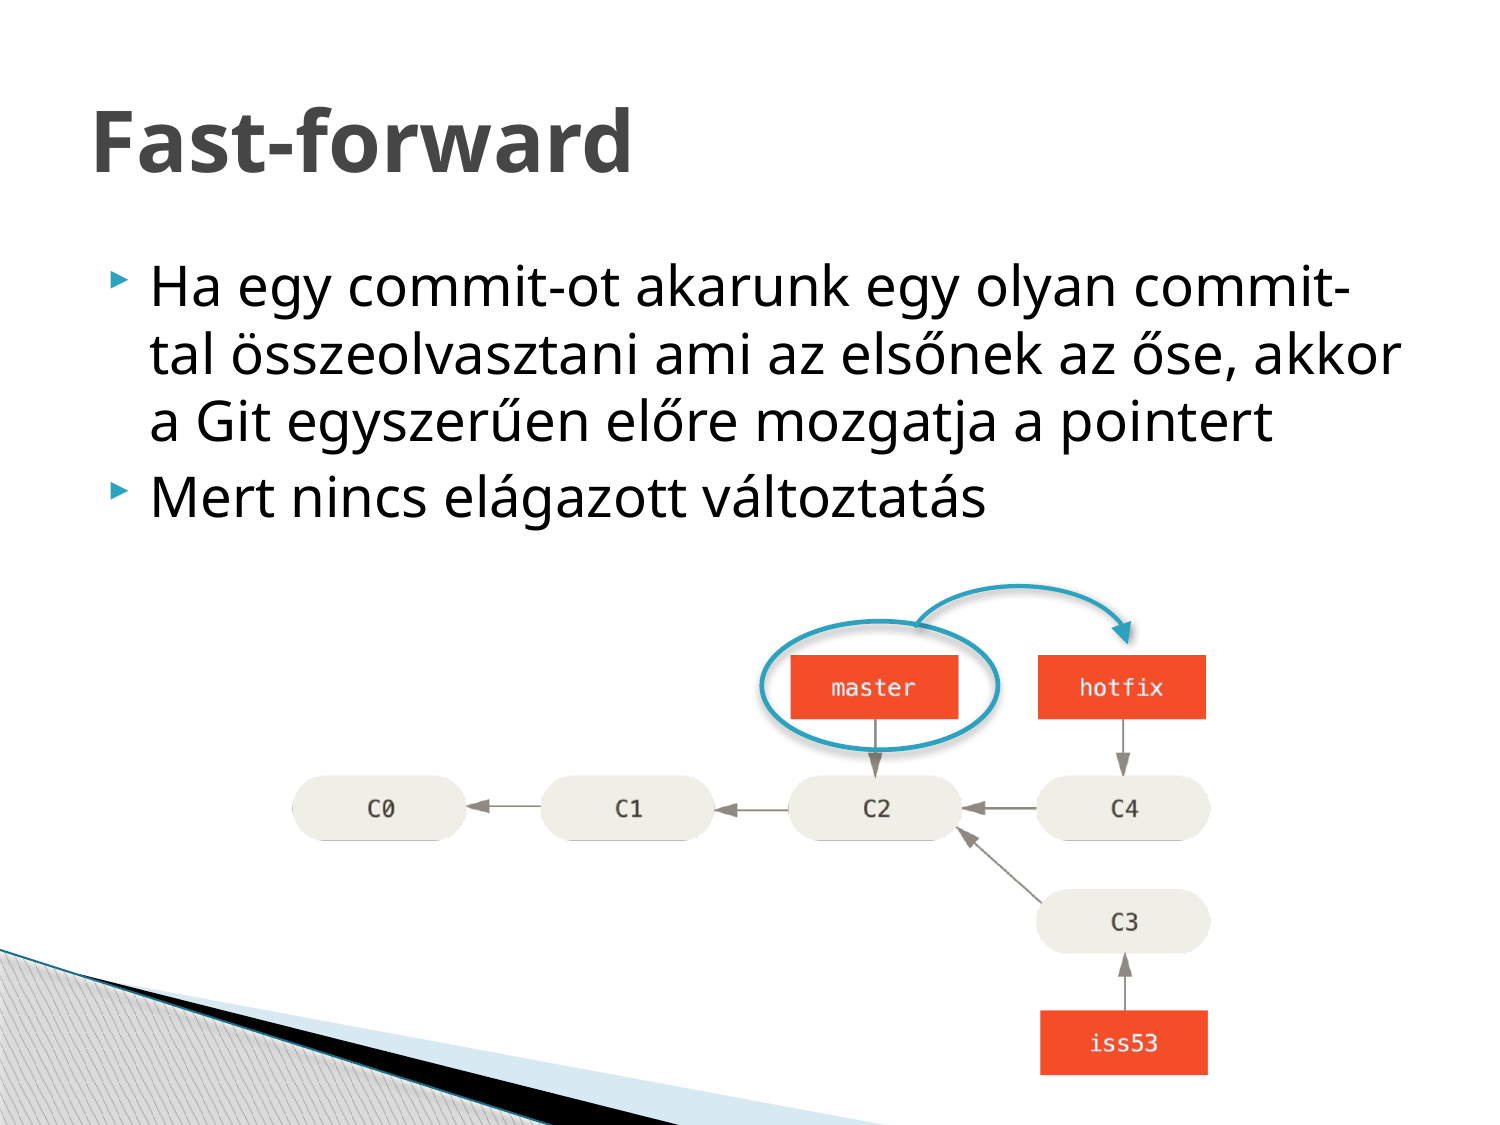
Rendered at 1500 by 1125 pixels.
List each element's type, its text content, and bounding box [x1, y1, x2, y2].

picture [267, 633, 1233, 1096]
text_box [809, 620, 915, 633]
text_box [914, 585, 1132, 633]
title Fast-forward [75, 45, 1425, 233]
list Ha egy commit-ot akarunk egy olyan commit-tal összeolvasztani ami az elsőnek az őse, akkor a Git egyszerűen előre mozgatja a pointert Mert nincs elágazott változtatás [75, 243, 1425, 986]
